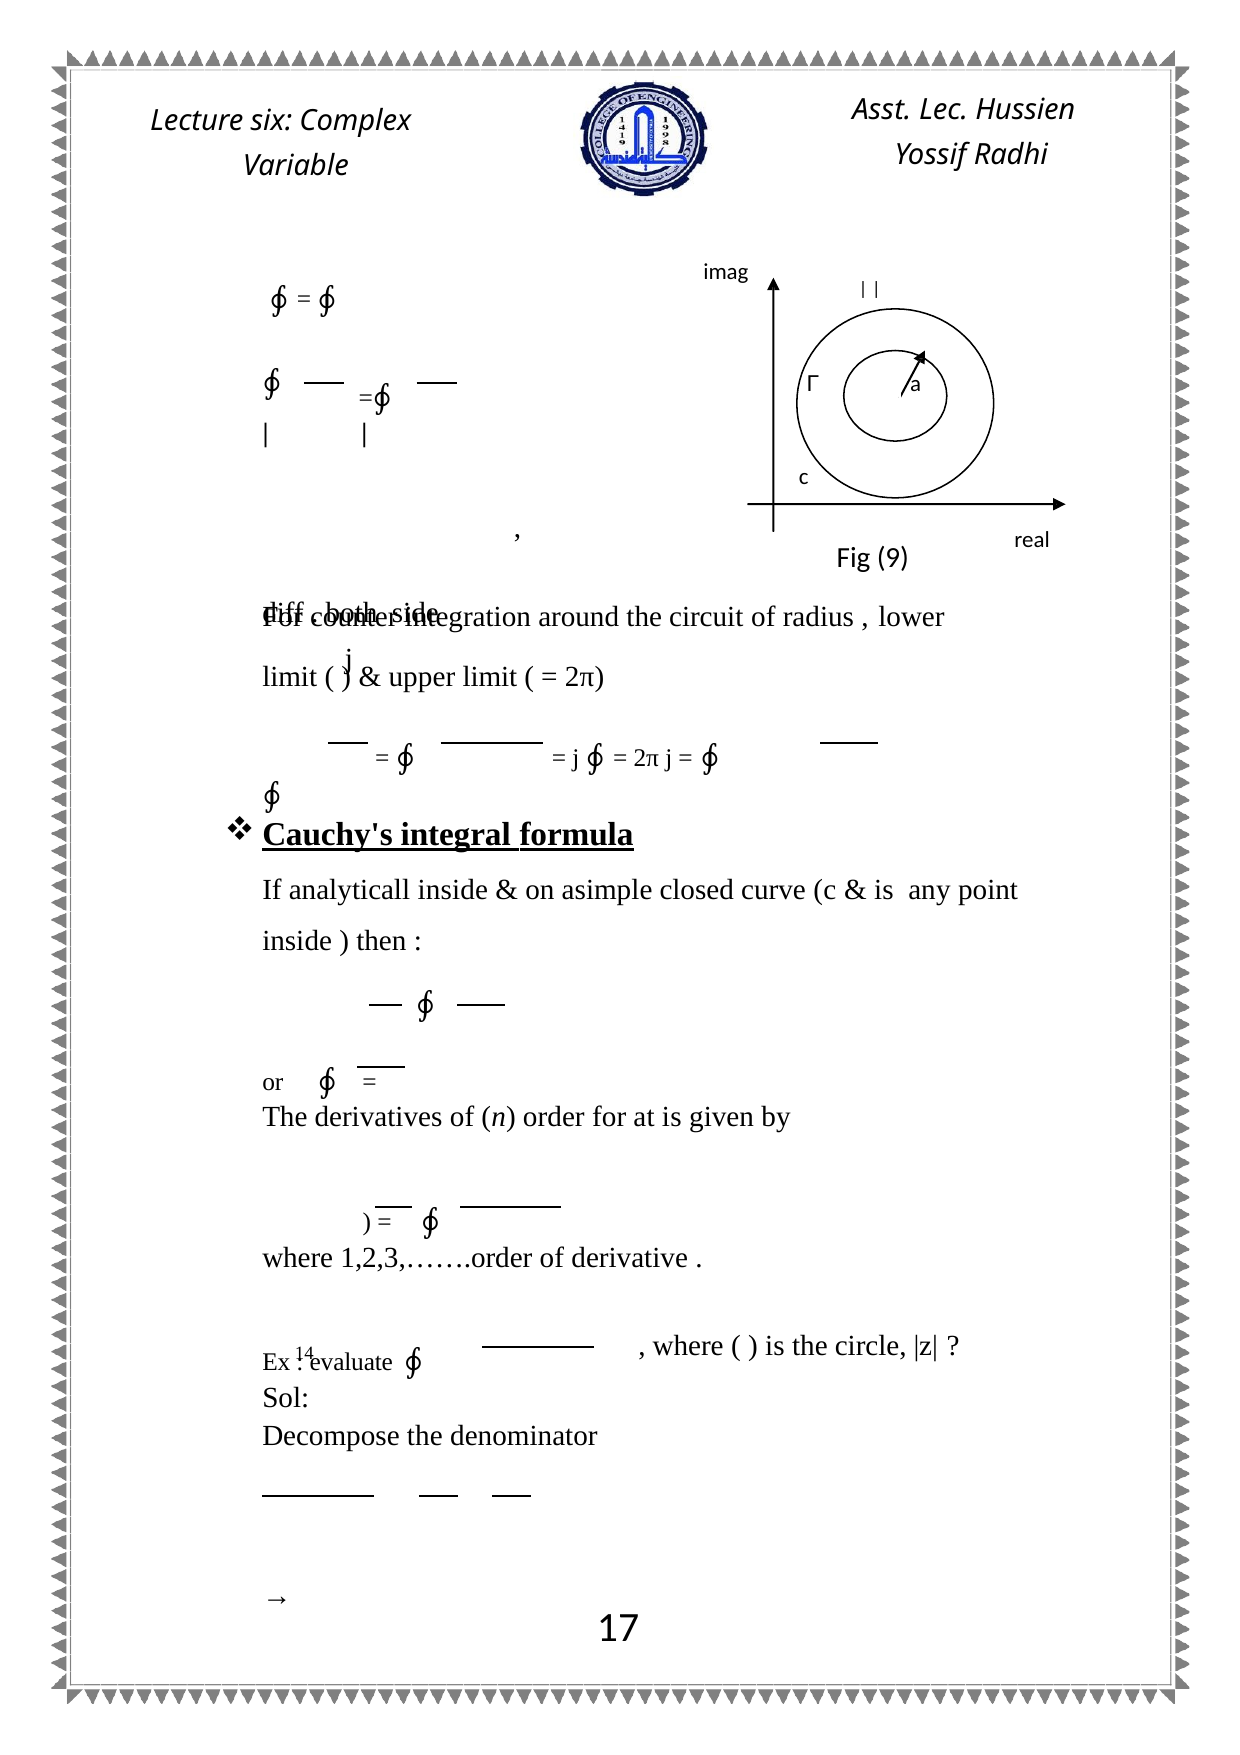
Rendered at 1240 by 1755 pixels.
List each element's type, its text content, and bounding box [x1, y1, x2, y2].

text_box [51, 49, 1190, 1704]
slide_number 17 [594, 1607, 644, 1755]
